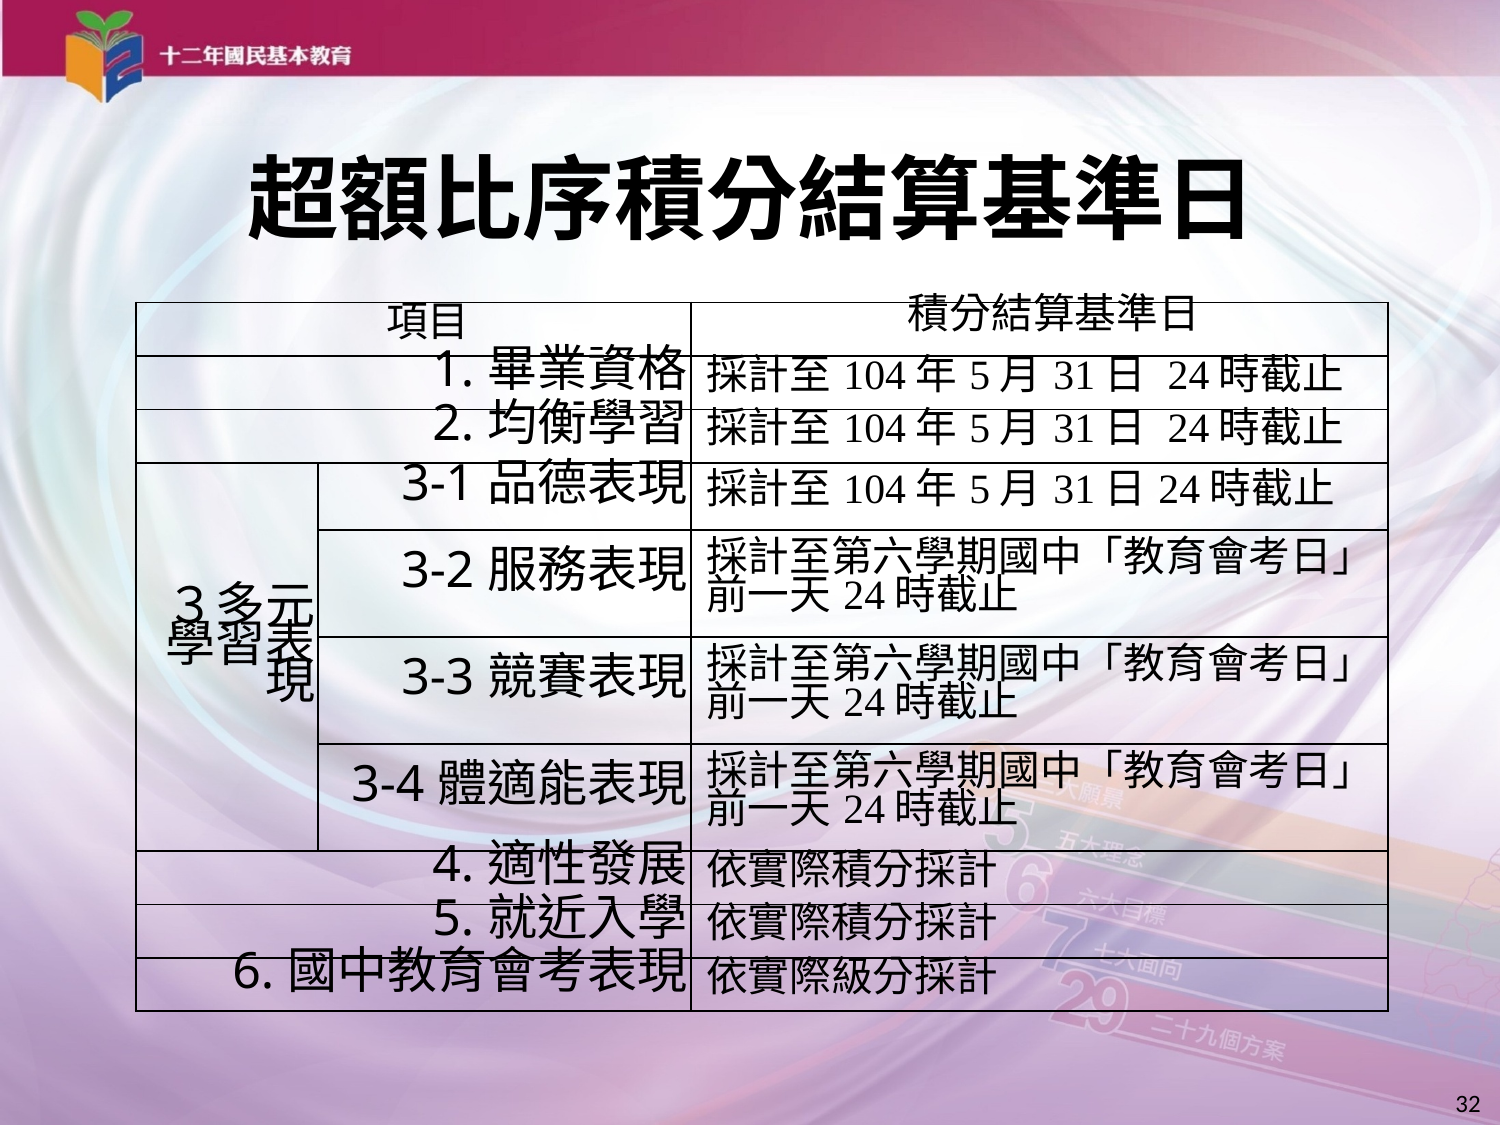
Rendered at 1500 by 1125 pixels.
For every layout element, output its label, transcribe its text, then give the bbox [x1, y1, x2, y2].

table_cell 採計至104年5月31日 24時截止 [692, 357, 1387, 409]
table_cell 4.適性發展 [137, 852, 690, 904]
table_cell 3-3競賽表現 [319, 638, 690, 743]
table_header 積分結算基準日 [692, 303, 1387, 355]
table_cell 2.均衡學習 [137, 410, 690, 462]
table_cell 5.就近入學 [137, 905, 690, 957]
table_cell ３多元學習表現 [137, 464, 317, 850]
table_cell 依實際級分採計 [692, 959, 1387, 1010]
table_cell 6.國中教育會考表現 [137, 959, 690, 1010]
title 超額比序積分結算基準日 [76, 101, 1428, 290]
table_cell 3-4體適能表現 [319, 745, 690, 850]
table_cell 1.畢業資格 [137, 357, 690, 409]
table_header 項目 [137, 303, 690, 355]
table_cell 依實際積分採計 [692, 905, 1387, 957]
table_cell 採計至第六學期國中「教育會考日」 前一天24時截止 [692, 745, 1387, 850]
table_cell 採計至第六學期國中「教育會考日」 前一天24時截止 [692, 531, 1387, 636]
table_cell 依實際積分採計 [692, 852, 1387, 904]
picture [0, 0, 1500, 1125]
table_cell 採計至第六學期國中「教育會考日」 前一天24時截止 [692, 638, 1387, 743]
table_cell 採計至104年5月31日24時截止 [692, 464, 1387, 529]
table_cell 採計至104年5月31日 24時截止 [692, 410, 1387, 462]
table_cell 3-2服務表現 [319, 531, 690, 636]
table_cell 3-1品德表現 [319, 464, 690, 529]
